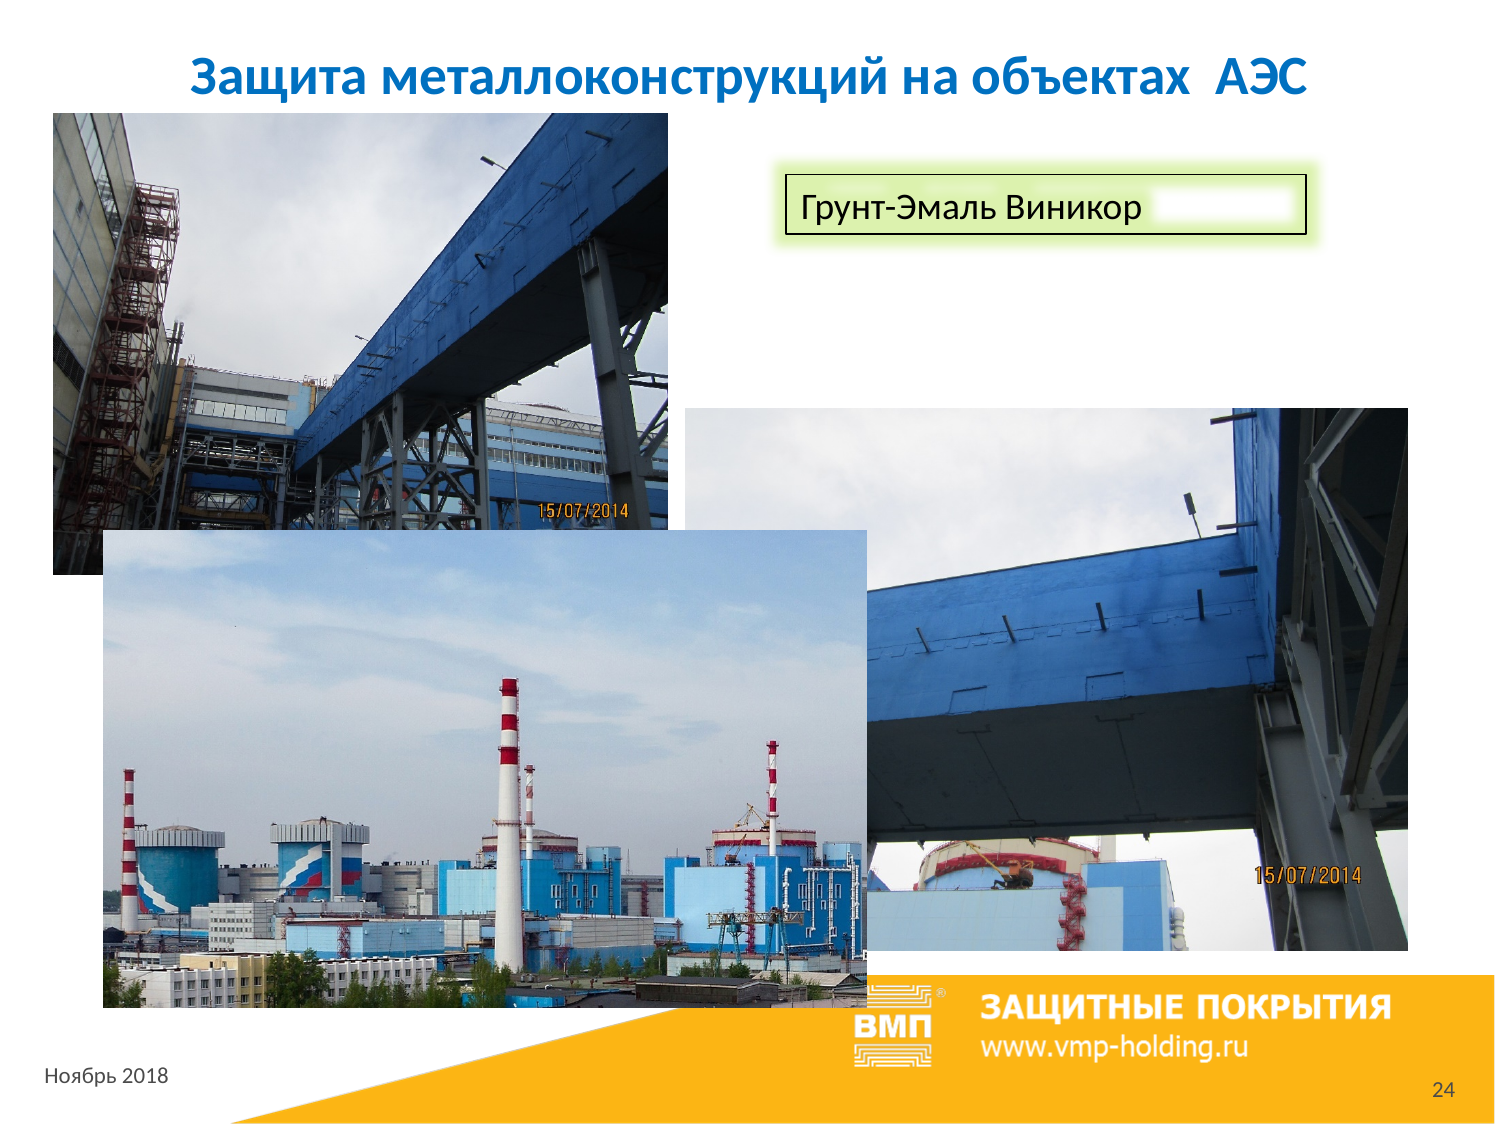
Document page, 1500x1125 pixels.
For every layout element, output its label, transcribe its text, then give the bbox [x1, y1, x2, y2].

title Защита металлоконструкций на объектах АЭС [75, 30, 1425, 114]
text_box Грунт-Эмаль Виникор [786, 174, 1306, 235]
slide_number Ноябрь 2018 [29, 1070, 185, 1106]
slide_number 24 [1409, 1070, 1471, 1106]
picture [52, 113, 1495, 1124]
